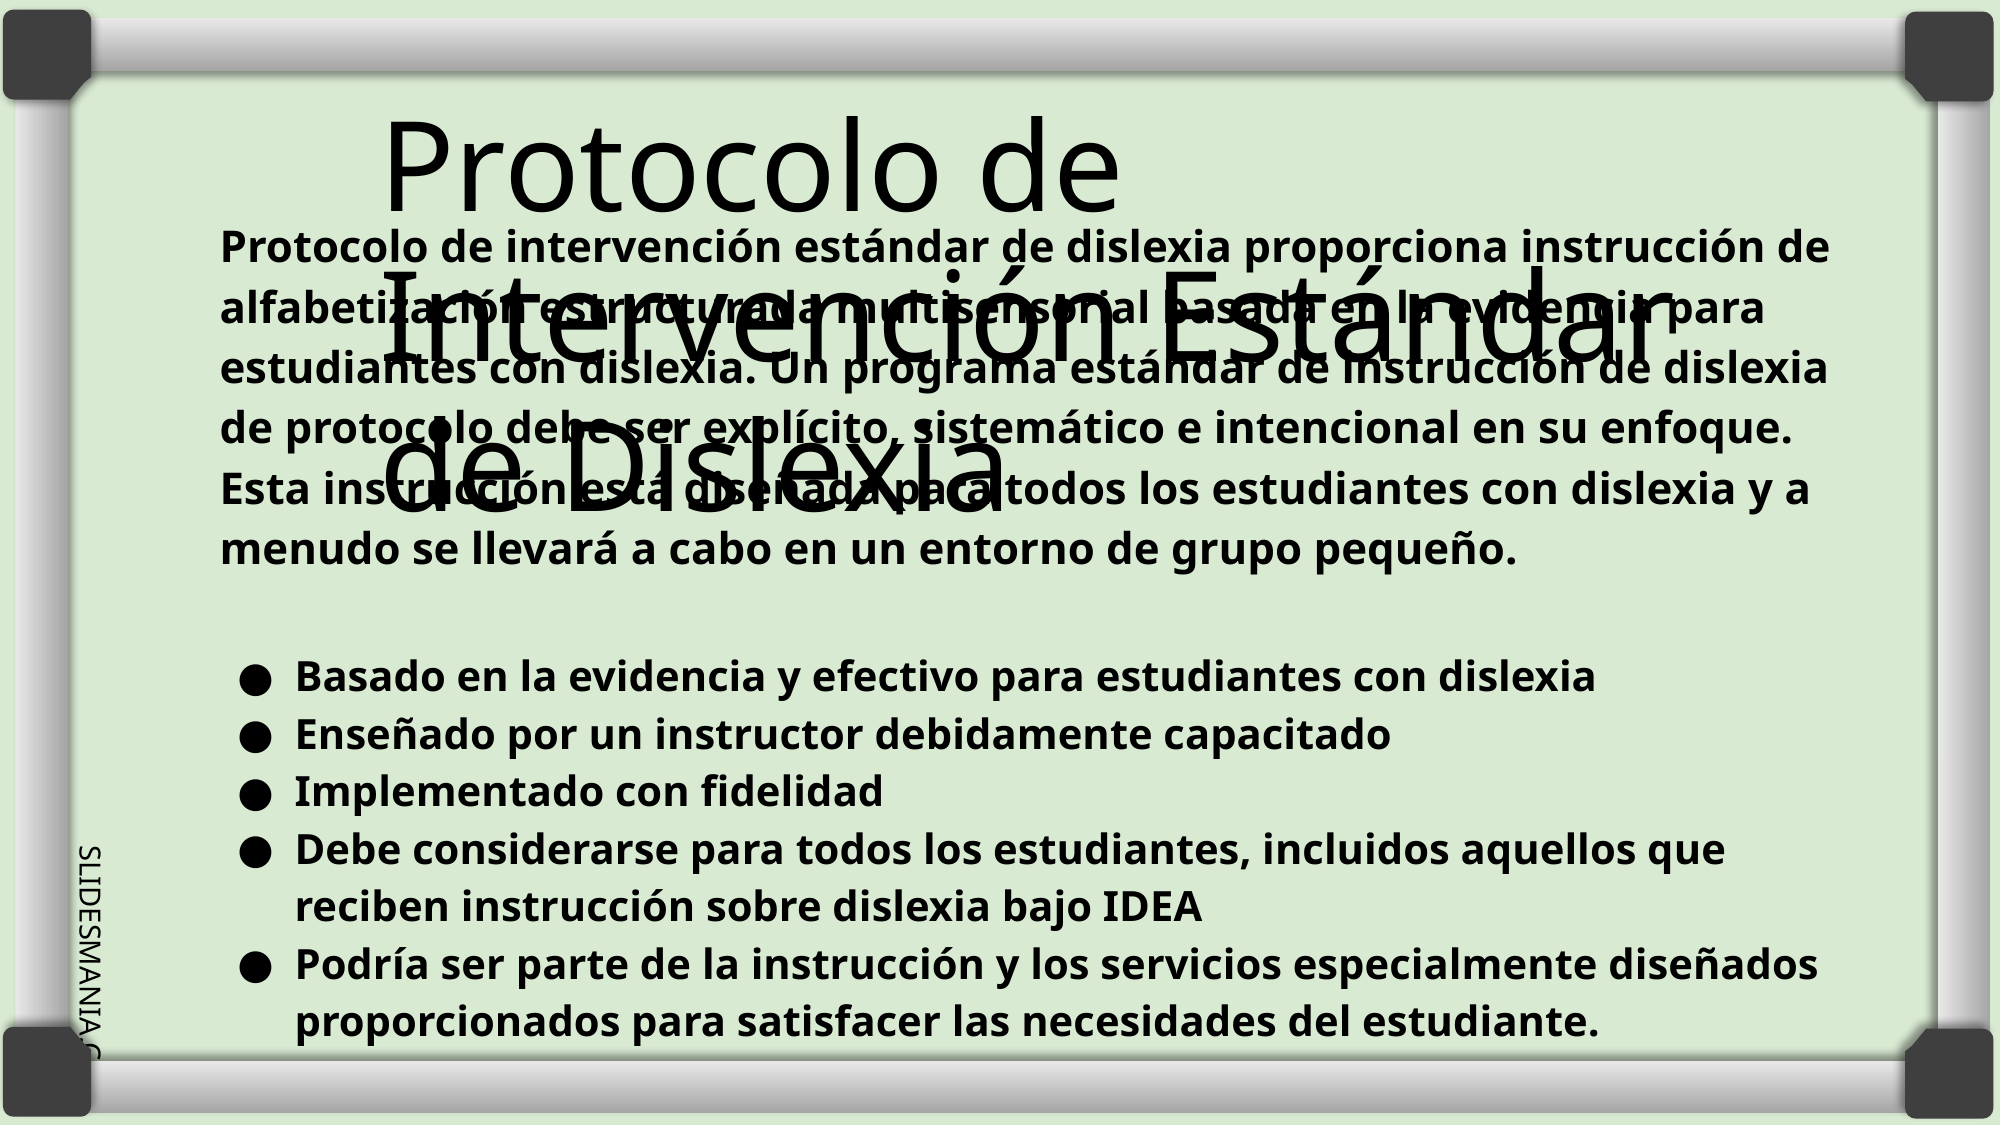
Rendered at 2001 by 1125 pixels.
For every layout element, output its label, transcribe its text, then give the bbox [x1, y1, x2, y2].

list Basado en la evidencia y efectivo para estudiantes con dislexia Enseñado por un instructor debidamente capacitado Implementado con fidelidad Debe considerarse para todos los estudiantes, incluidos aquellos que reciben instrucción sobre dislexia bajo IDEA Podría ser parte de la instrucción y los servicios especialmente diseñados proporcionados para satisfacer las necesidades del estudiante. [199, 622, 1879, 1067]
subtitle Protocolo de intervención estándar de dislexia proporciona instrucción de alfabetización estructurada multisensorial basada en la evidencia para estudiantes con dislexia. Un programa estándar de instrucción de dislexia de protocolo debe ser explícito, sistemático e intencional en su enfoque. Esta instrucción está diseñada para todos los estudiantes con dislexia y a menudo se llevará a cabo en un entorno de grupo pequeño. [199, 191, 1879, 310]
title Protocolo de Intervención Estándar de Dislexia [359, 66, 1719, 192]
